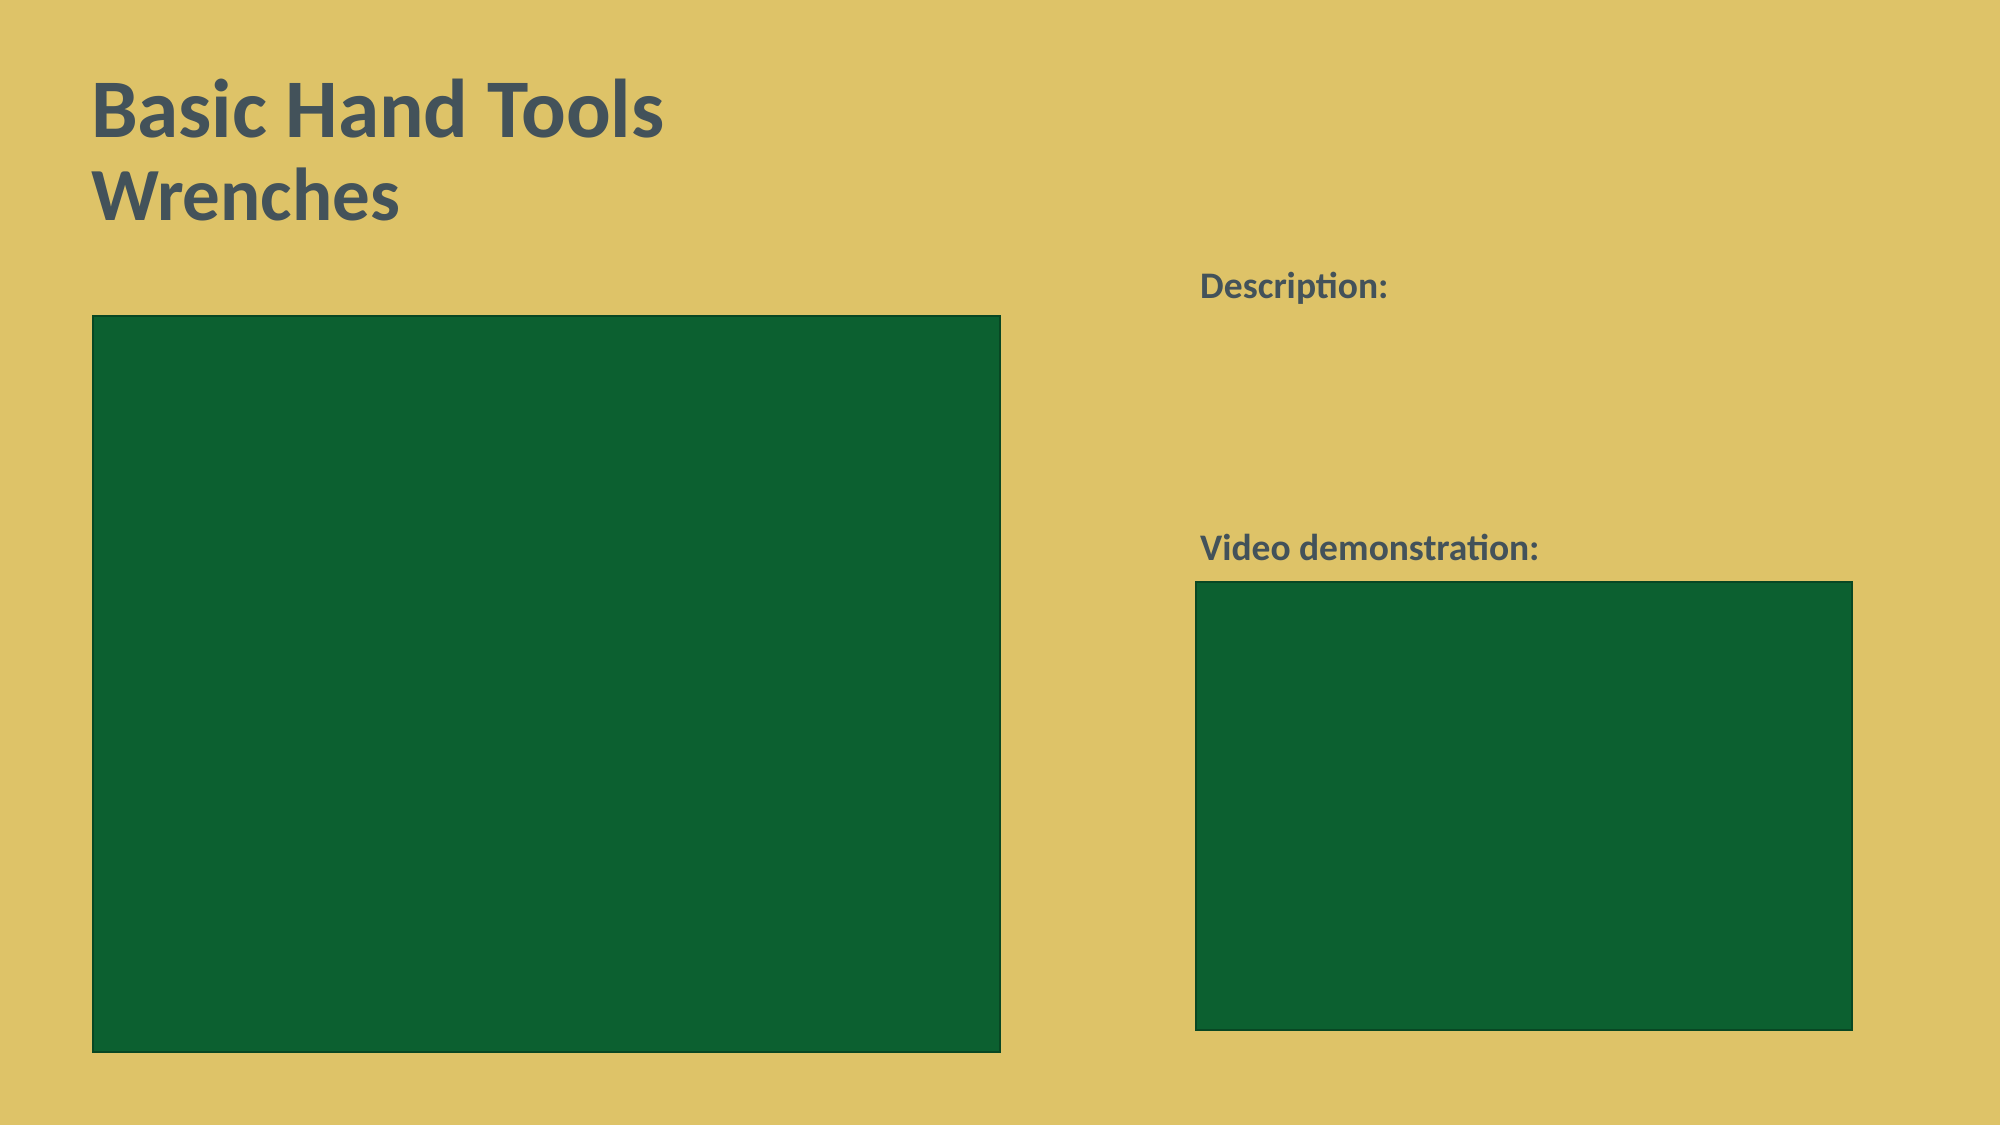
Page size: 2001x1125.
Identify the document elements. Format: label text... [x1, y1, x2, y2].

text_box [1195, 581, 1853, 1031]
title Basic Hand Tools Wrenches [75, 42, 773, 261]
text_box Video demonstration: [1185, 515, 1832, 576]
text_box Description: [1185, 254, 1863, 359]
text_box [92, 315, 1001, 1053]
